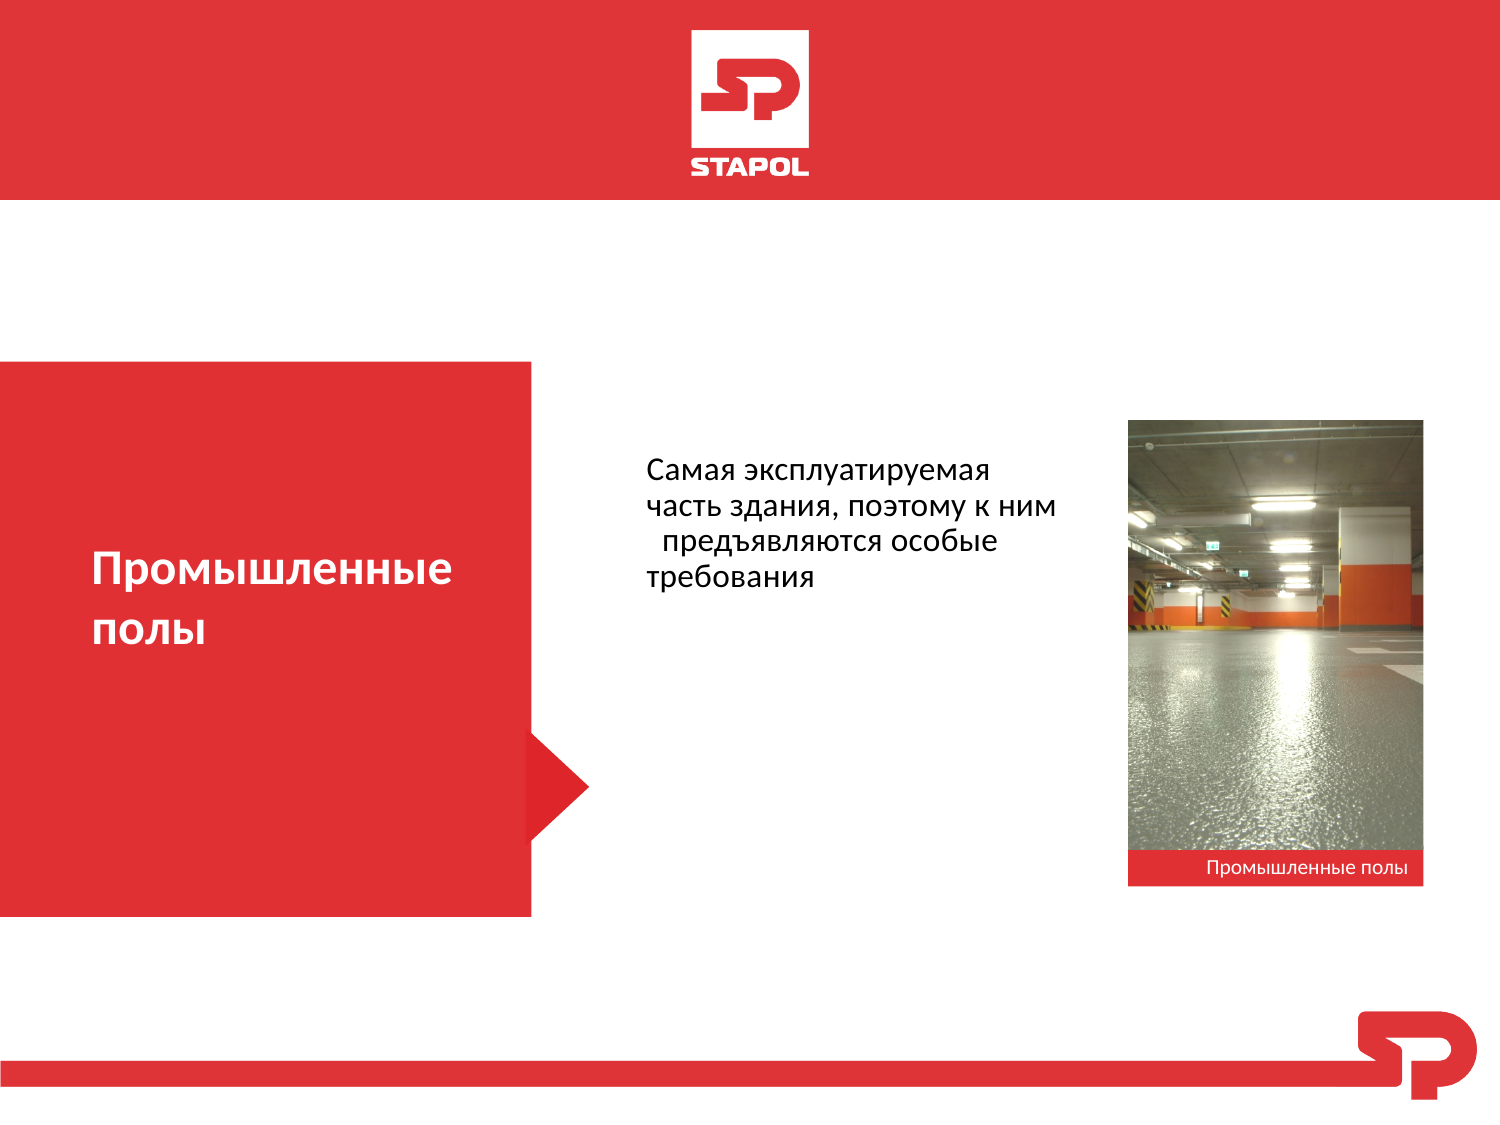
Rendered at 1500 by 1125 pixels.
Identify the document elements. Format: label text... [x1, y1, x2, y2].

text_box Самая эксплуатируемая часть здания, поэтому к ним предъявляются особые требования [631, 444, 1081, 587]
text_box Промышленные полы [1128, 864, 1424, 887]
text_box [523, 725, 592, 848]
picture [0, 0, 1500, 200]
picture [1127, 420, 1424, 859]
text_box [0, 360, 534, 919]
text_box Промышленные полы [76, 527, 485, 722]
picture [0, 1011, 1477, 1101]
